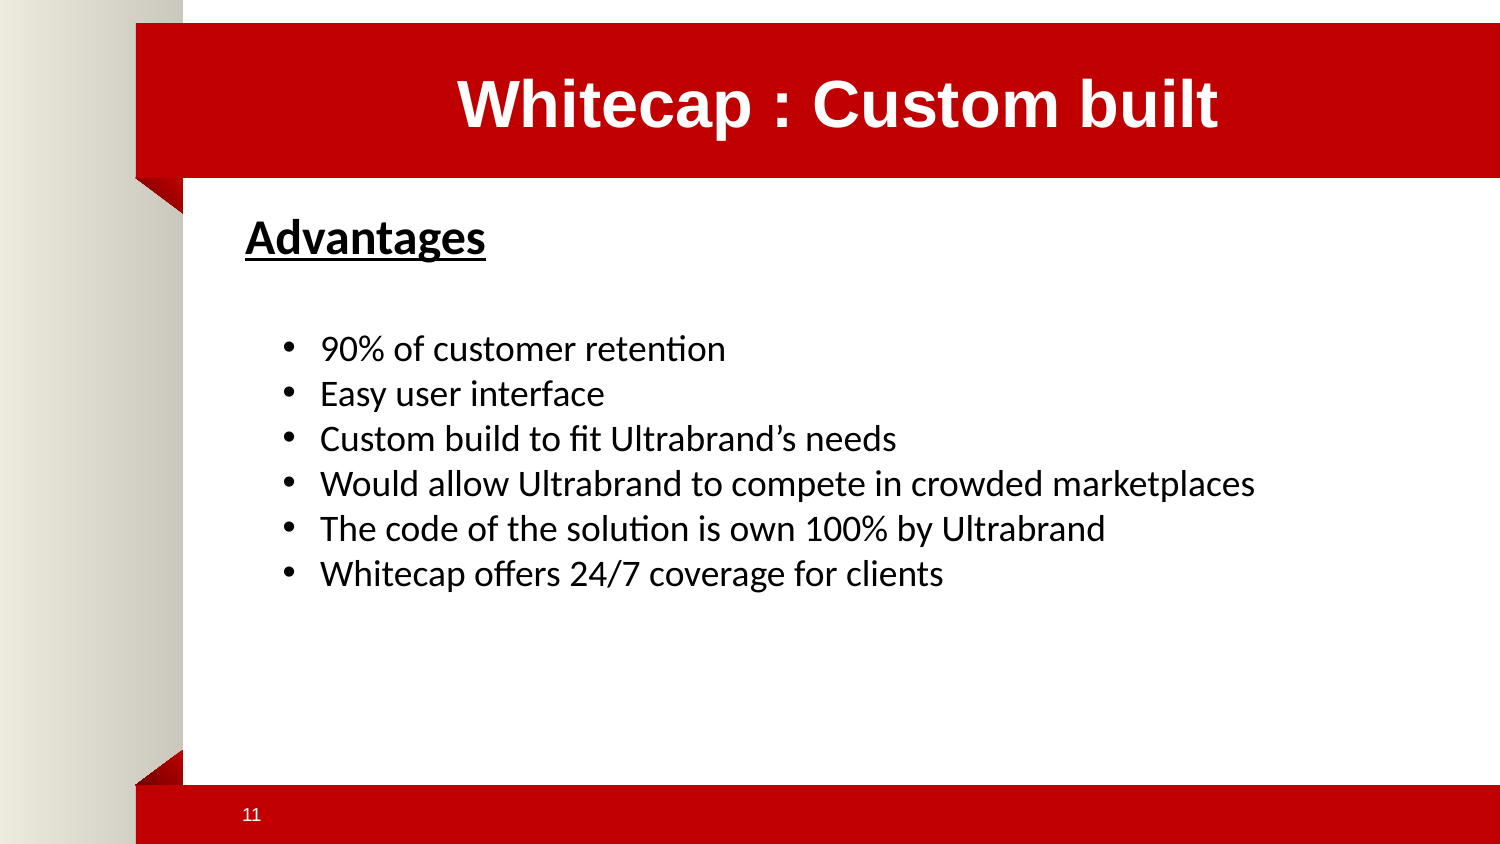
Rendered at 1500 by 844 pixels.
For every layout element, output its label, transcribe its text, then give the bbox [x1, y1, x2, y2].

list Advantages 90% of customer retention Easy user interface Custom build to fit Ultrabrand’s needs Would allow Ultrabrand to compete in crowded marketplaces The code of the solution is own 100% by Ultrabrand Whitecap offers 24/7 coverage for clients [230, 196, 1447, 754]
slide_number 11 [227, 791, 578, 837]
title Whitecap : Custom built [230, 42, 1447, 159]
